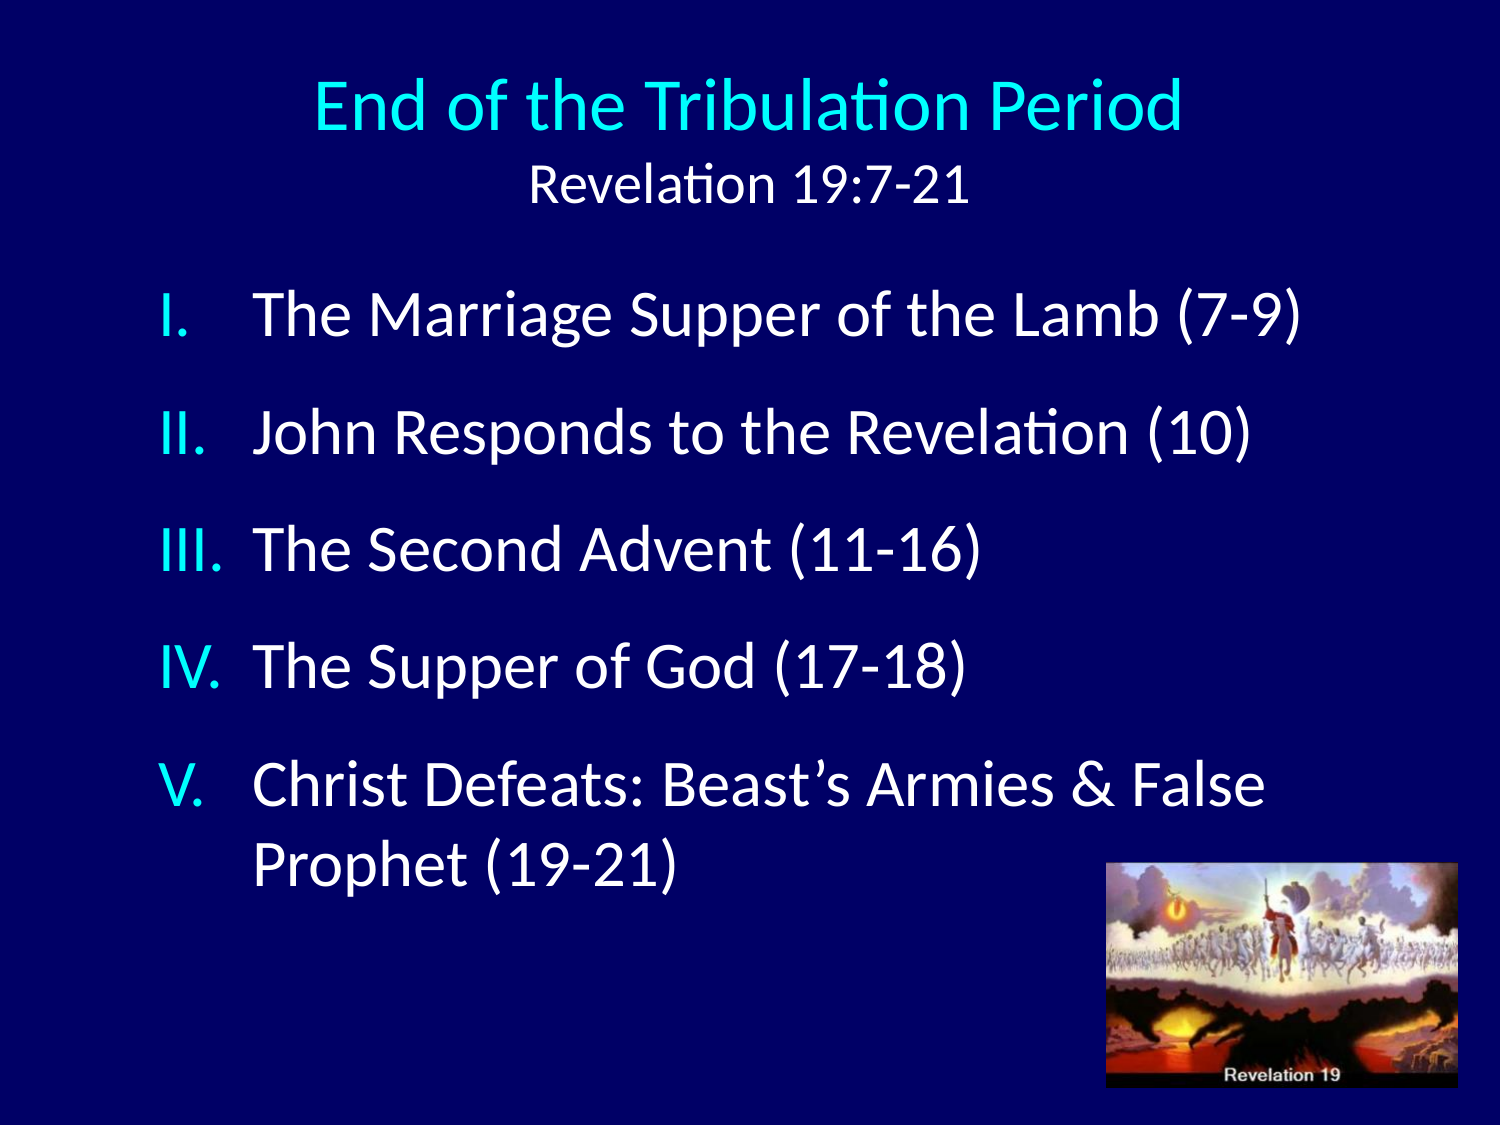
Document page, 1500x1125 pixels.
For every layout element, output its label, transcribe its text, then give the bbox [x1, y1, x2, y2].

text_box End of the Tribulation Period Revelation 19:7-21 [217, 45, 1282, 225]
picture [1106, 862, 1458, 1088]
list The Marriage Supper of the Lamb (7-9) John Responds to the Revelation (10) The Second Advent (11-16) The Supper of God (17-18) Christ Defeats: Beast’s Armies & False Prophet (19-21) [143, 262, 1357, 976]
